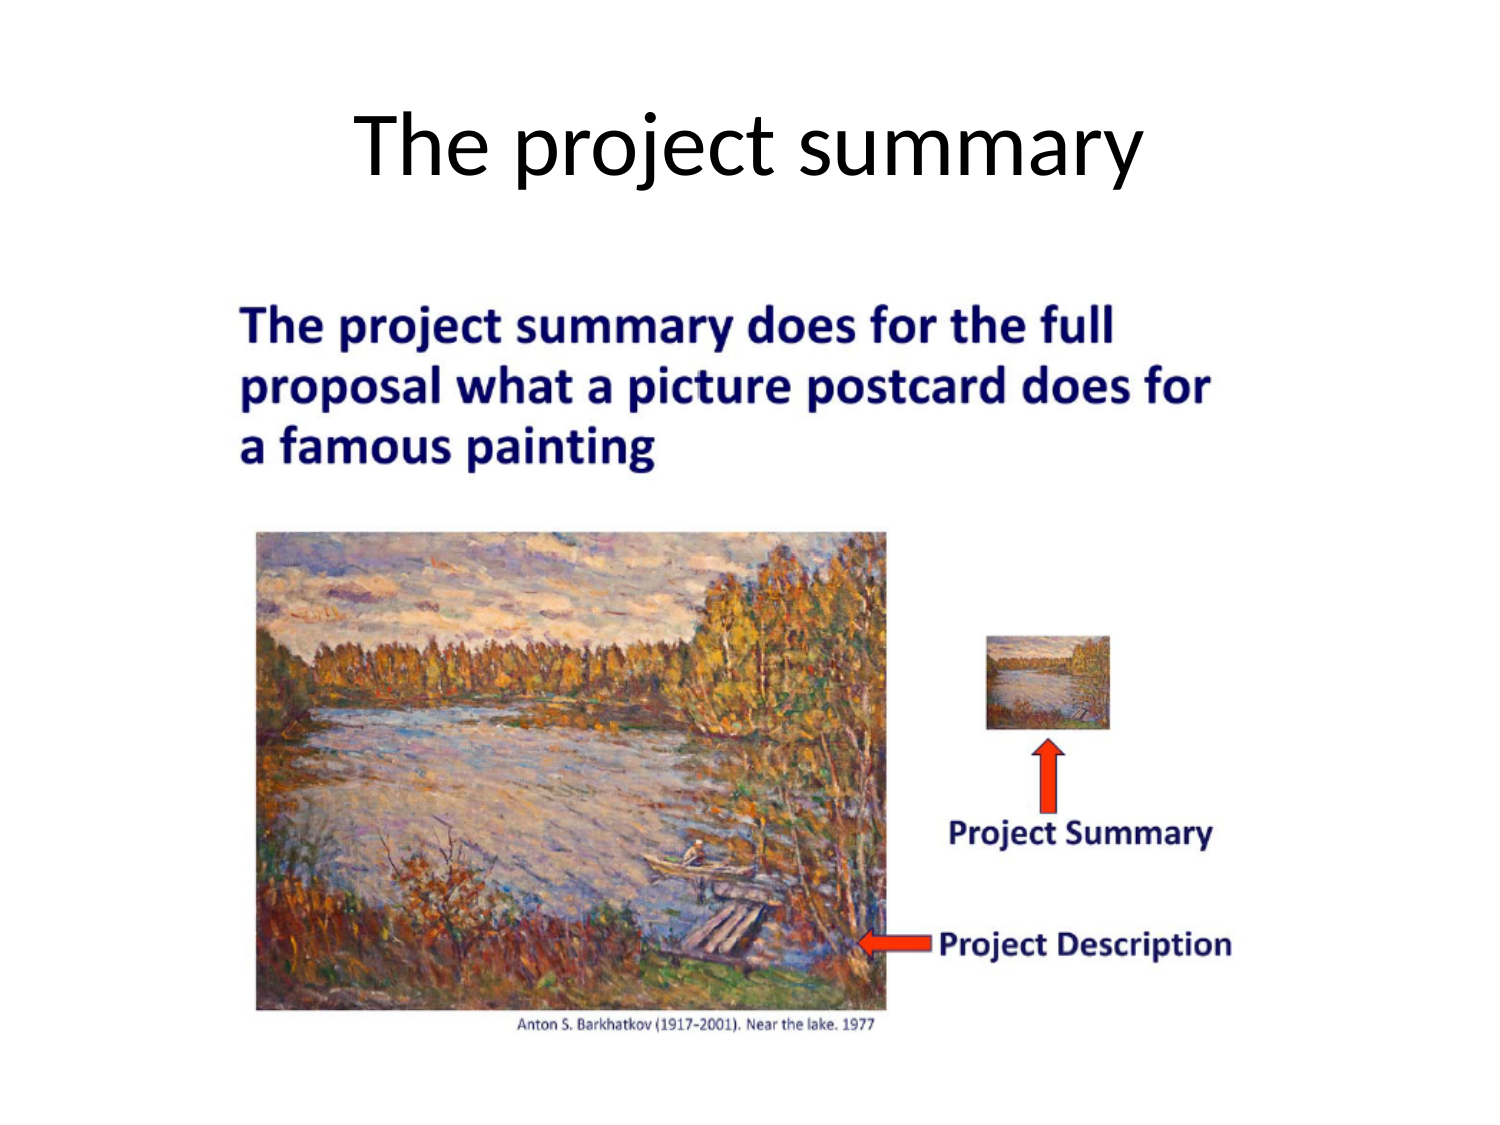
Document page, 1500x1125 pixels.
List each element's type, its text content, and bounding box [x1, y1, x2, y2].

title The project summary [75, 45, 1425, 233]
picture [212, 283, 1263, 1059]
